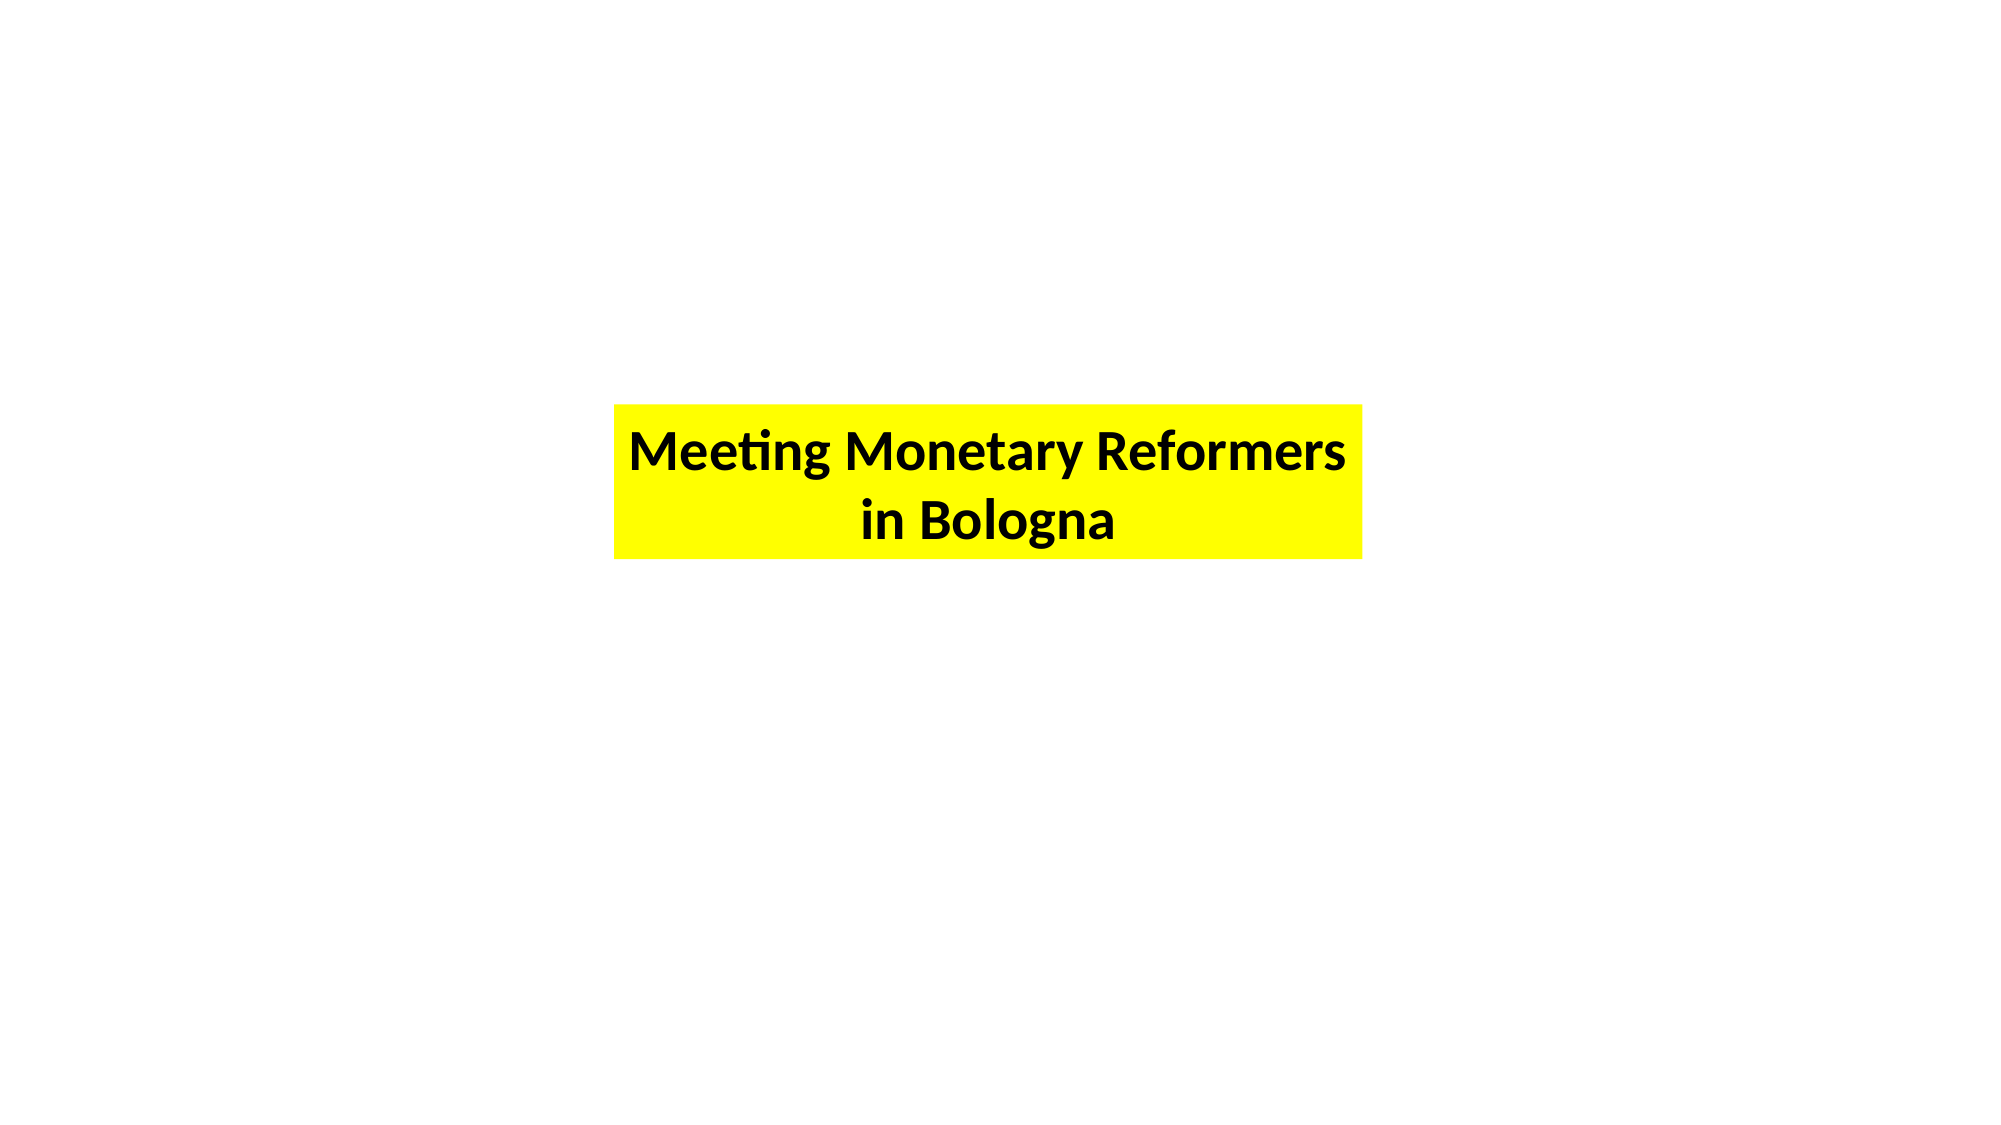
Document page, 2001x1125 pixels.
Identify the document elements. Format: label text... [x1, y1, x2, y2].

text_box Meeting Monetary Reformers in Bologna [614, 404, 1363, 560]
